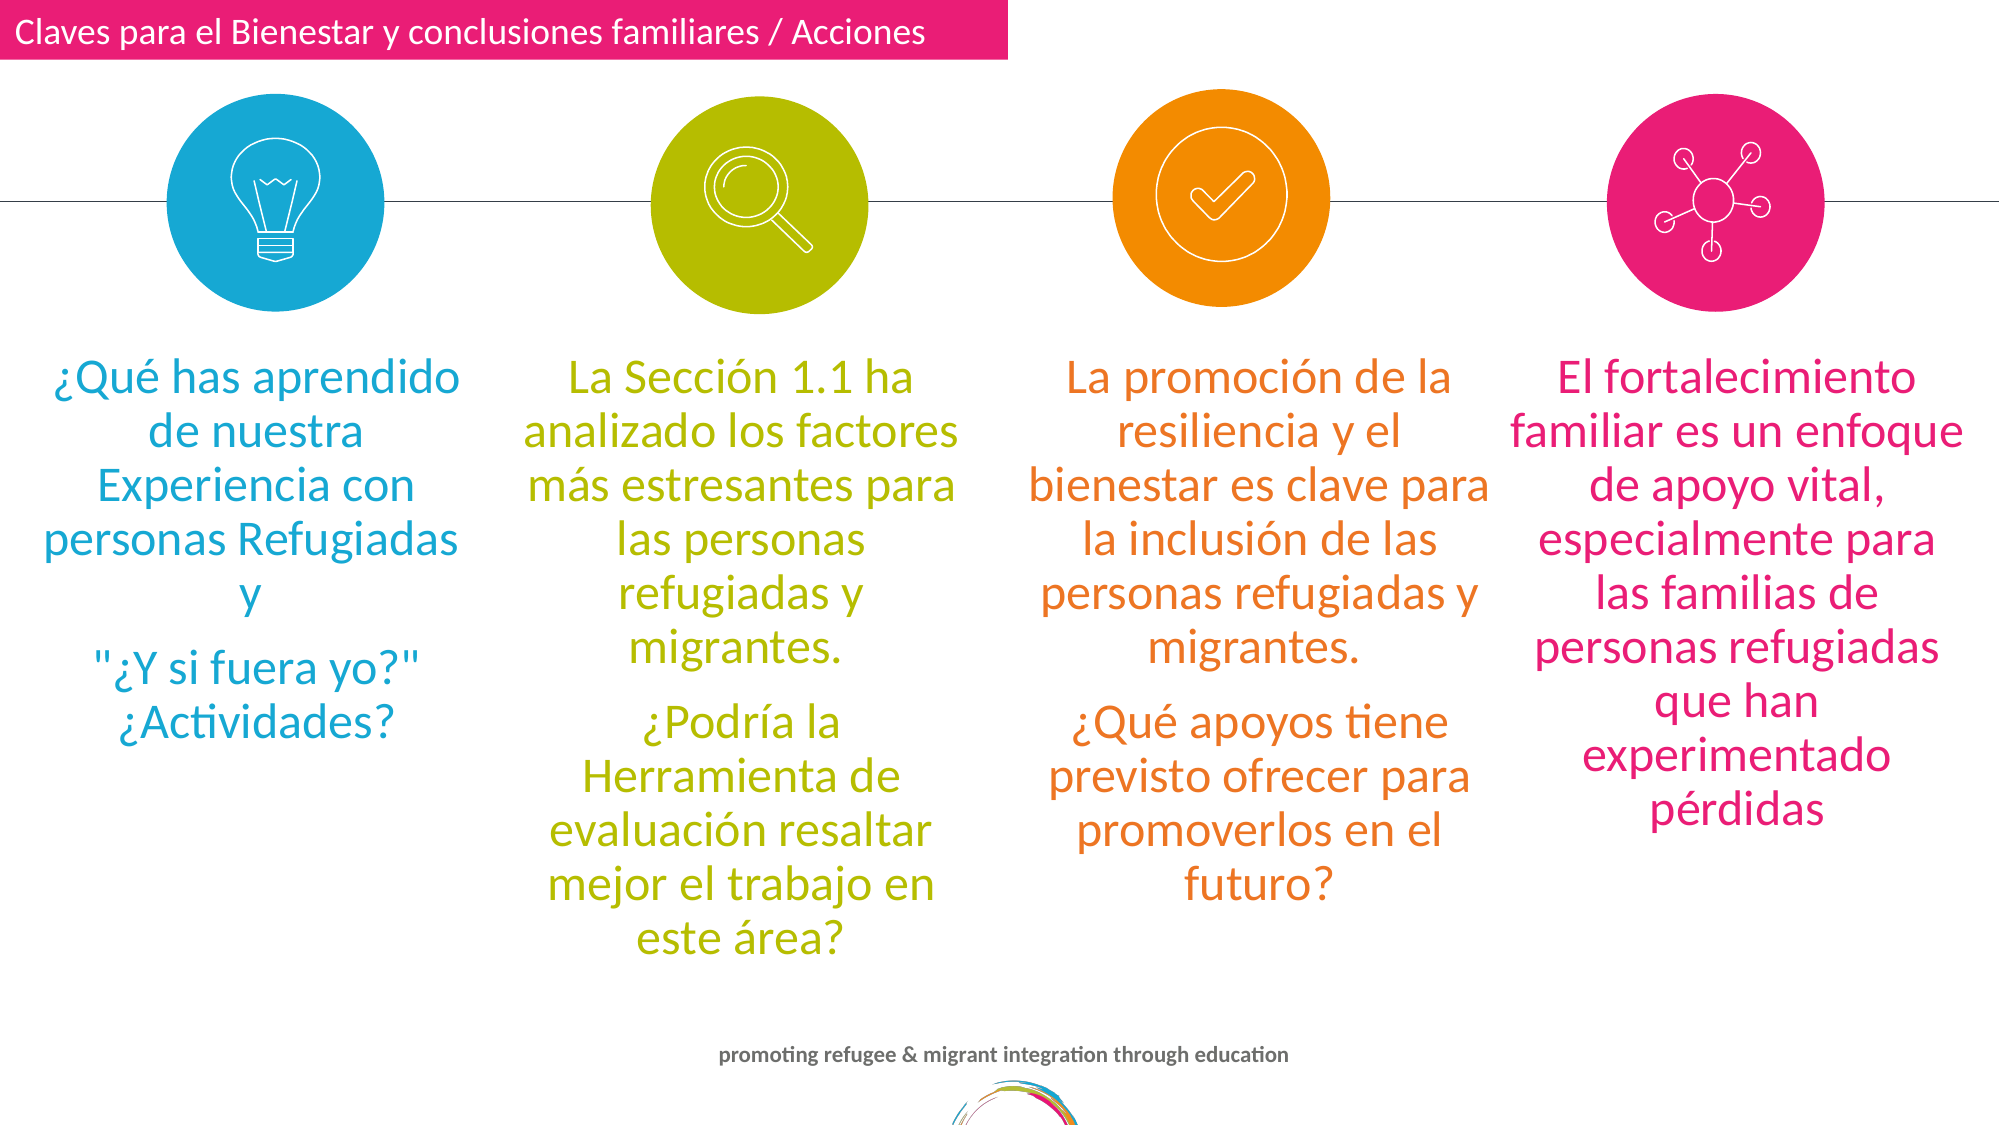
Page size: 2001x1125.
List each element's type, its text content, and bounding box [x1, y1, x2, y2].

text_box Claves para el Bienestar y conclusiones familiares / Acciones [0, 0, 1008, 60]
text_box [704, 147, 813, 253]
picture [923, 1059, 1078, 1125]
list ¿Qué has aprendido de nuestra Experiencia con personas Refugiadas y "¿Y si fuera yo?" ¿Actividades? [20, 342, 494, 952]
list La Sección 1.1 ha analizado los factores más estresantes para las personas refugiadas y migrantes. ¿Podría la Herramienta de evaluación resaltar mejor el trabajo en este área? [507, 342, 976, 1037]
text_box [1655, 142, 1771, 262]
list El fortalecimiento familiar es un enfoque de apoyo vital, especialmente para las familias de personas refugiadas que han experimentado pérdidas [1492, 342, 1983, 1066]
list La promoción de la resiliencia y el bienestar es clave para la inclusión de las personas refugiadas y migrantes. ¿Qué apoyos tiene previsto ofrecer para promoverlos en el futuro? [1008, 342, 1492, 1019]
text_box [231, 138, 320, 262]
